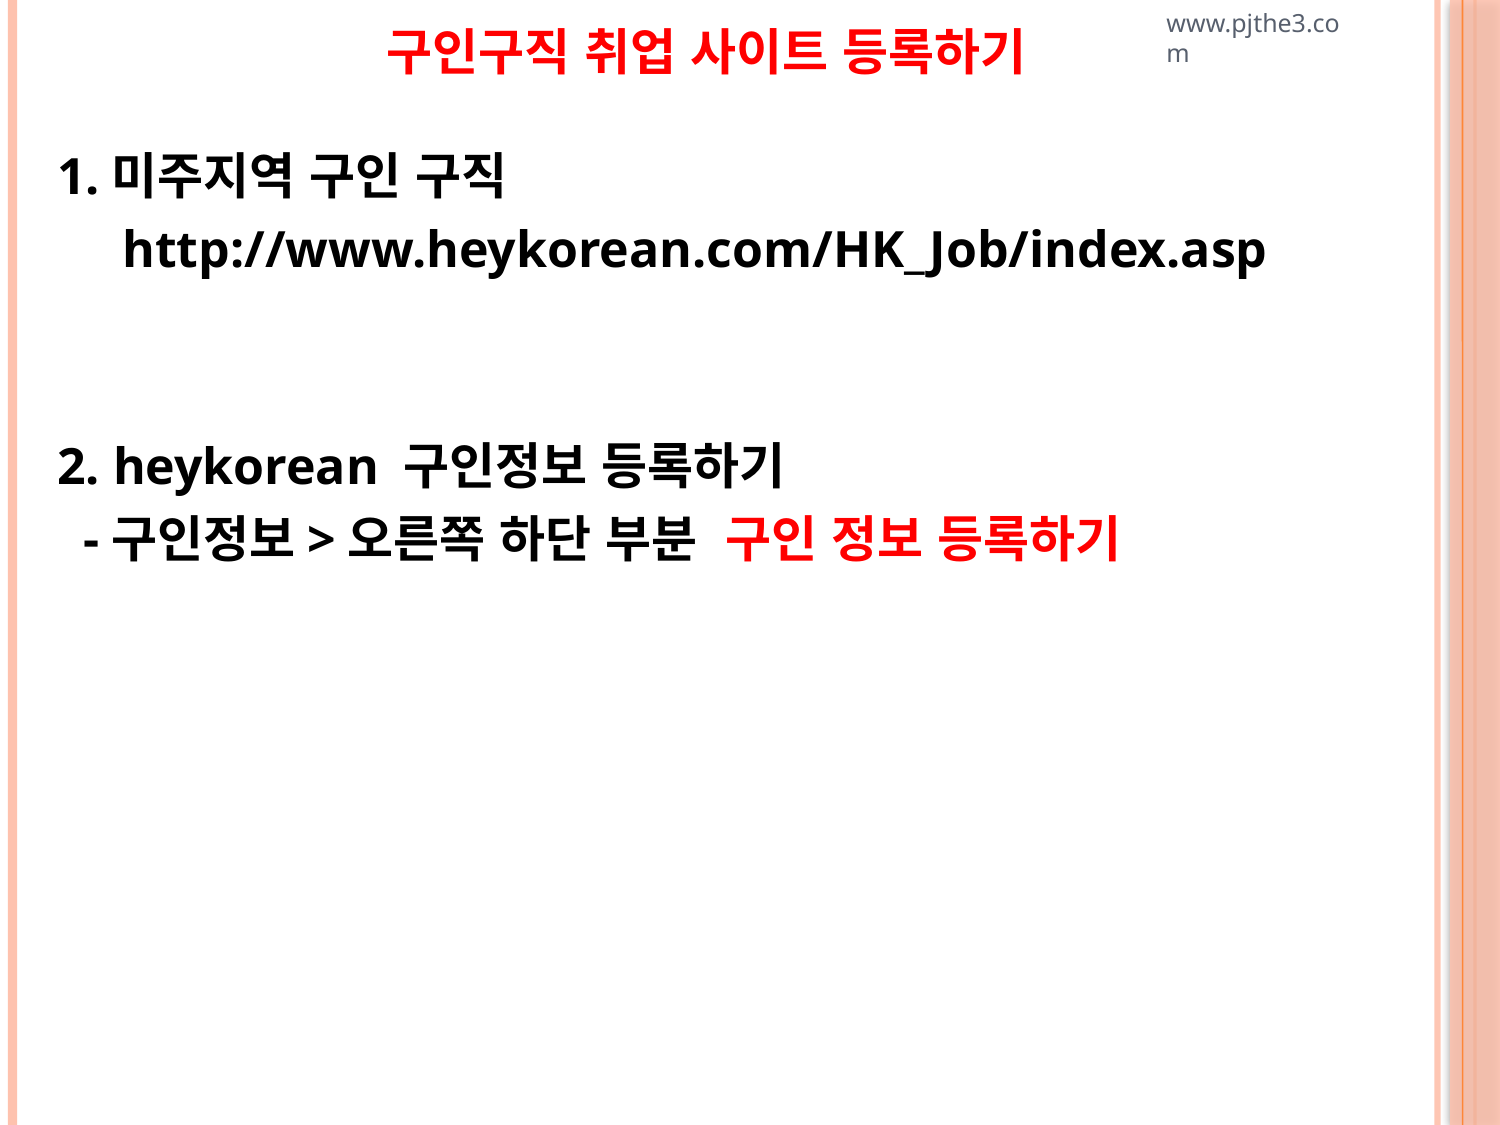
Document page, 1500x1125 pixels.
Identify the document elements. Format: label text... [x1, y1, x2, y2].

footer www.pjthe3.com [1151, 0, 1376, 75]
text_box 1.미주지역 구인 구직 http://www.heykorean.com/HK_Job/index.asp 2. heykorean 구인정보 등록하기 -구인정보>오른쪽 하단 부분 구인 정보 등록하기 [29, 137, 1424, 988]
text_box 구인구직 취업 사이트 등록하기 [371, 0, 1128, 102]
